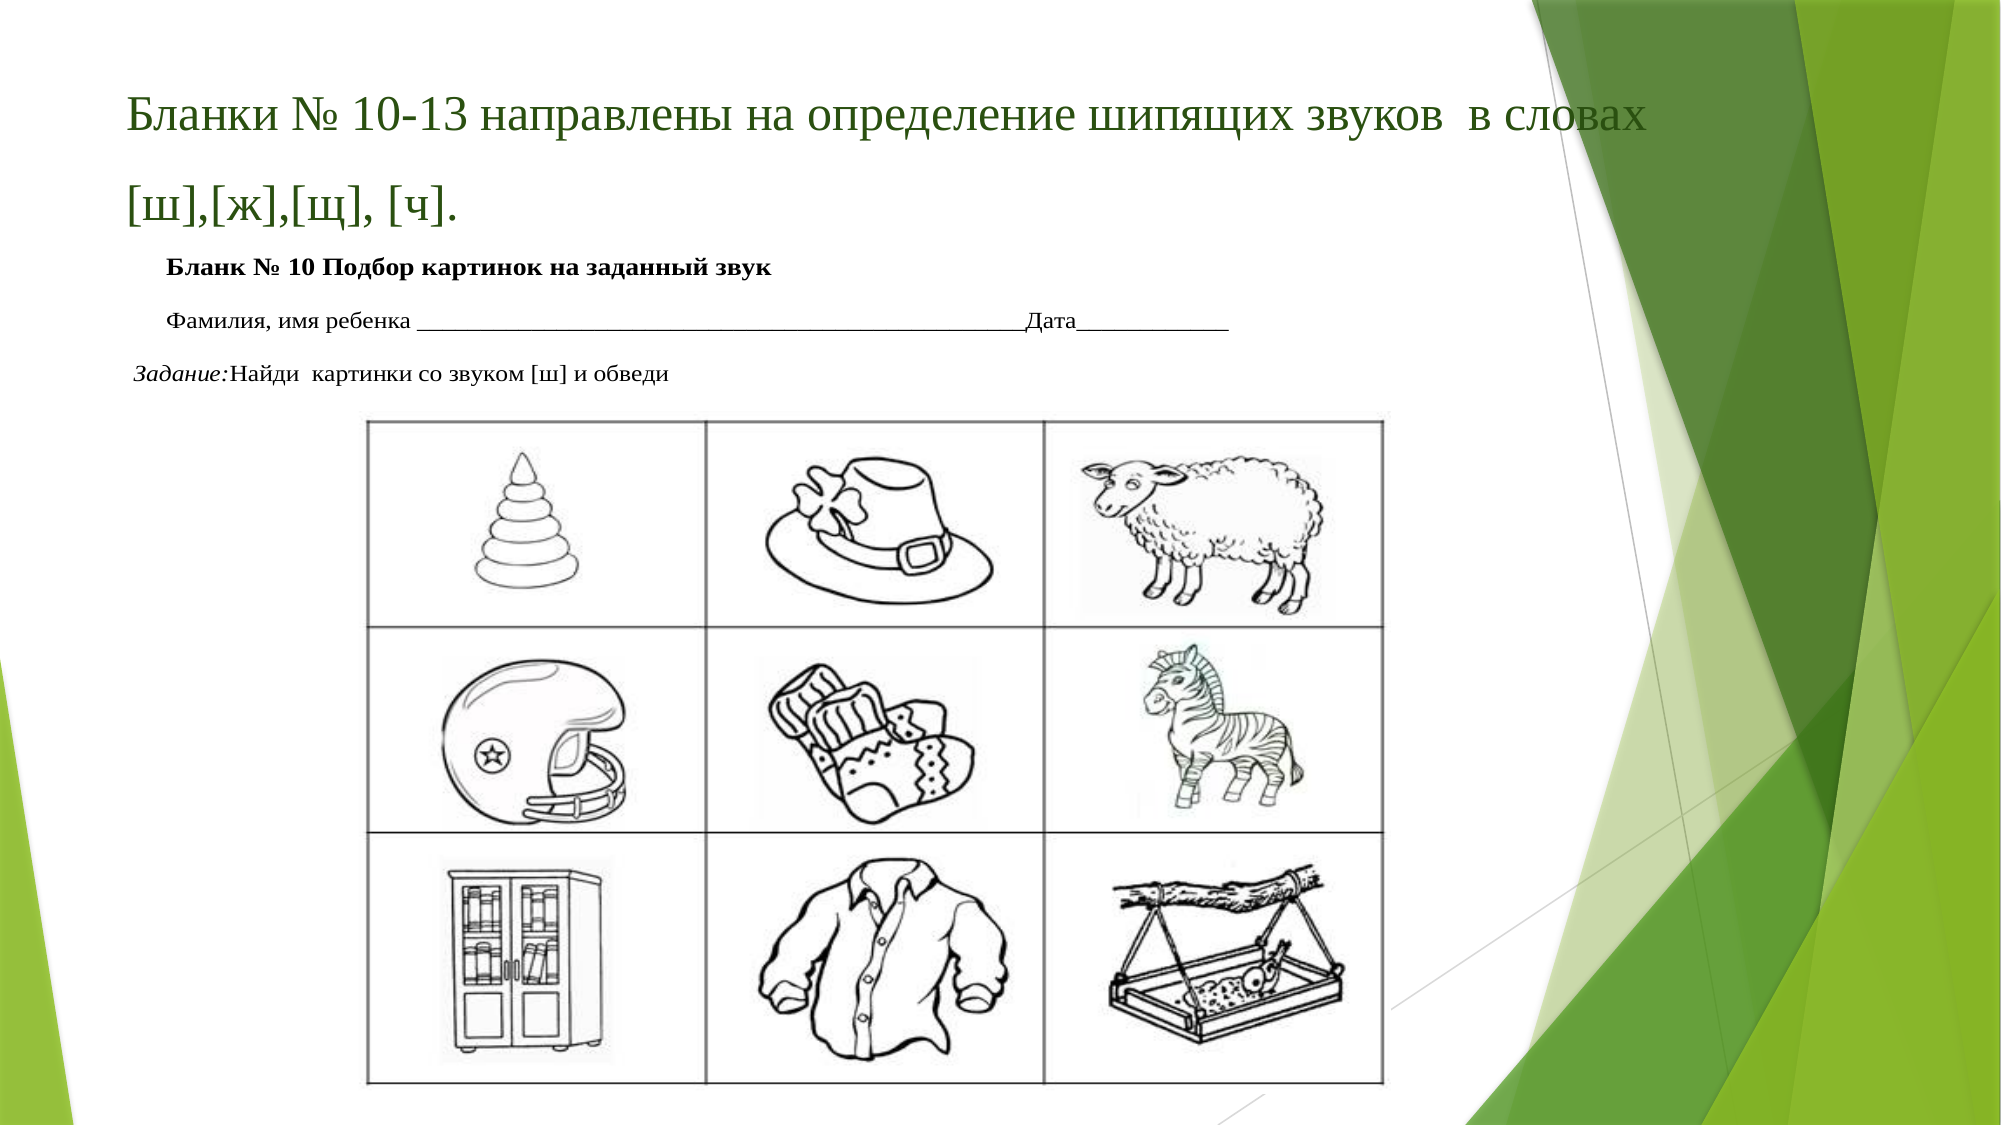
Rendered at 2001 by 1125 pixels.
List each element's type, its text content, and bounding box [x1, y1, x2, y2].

picture [354, 410, 1392, 1094]
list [132, 251, 1285, 413]
title Бланки № 10-13 направлены на определение шипящих звуков в словах [ш],[ж],[щ], [ч]. [111, 43, 1664, 207]
